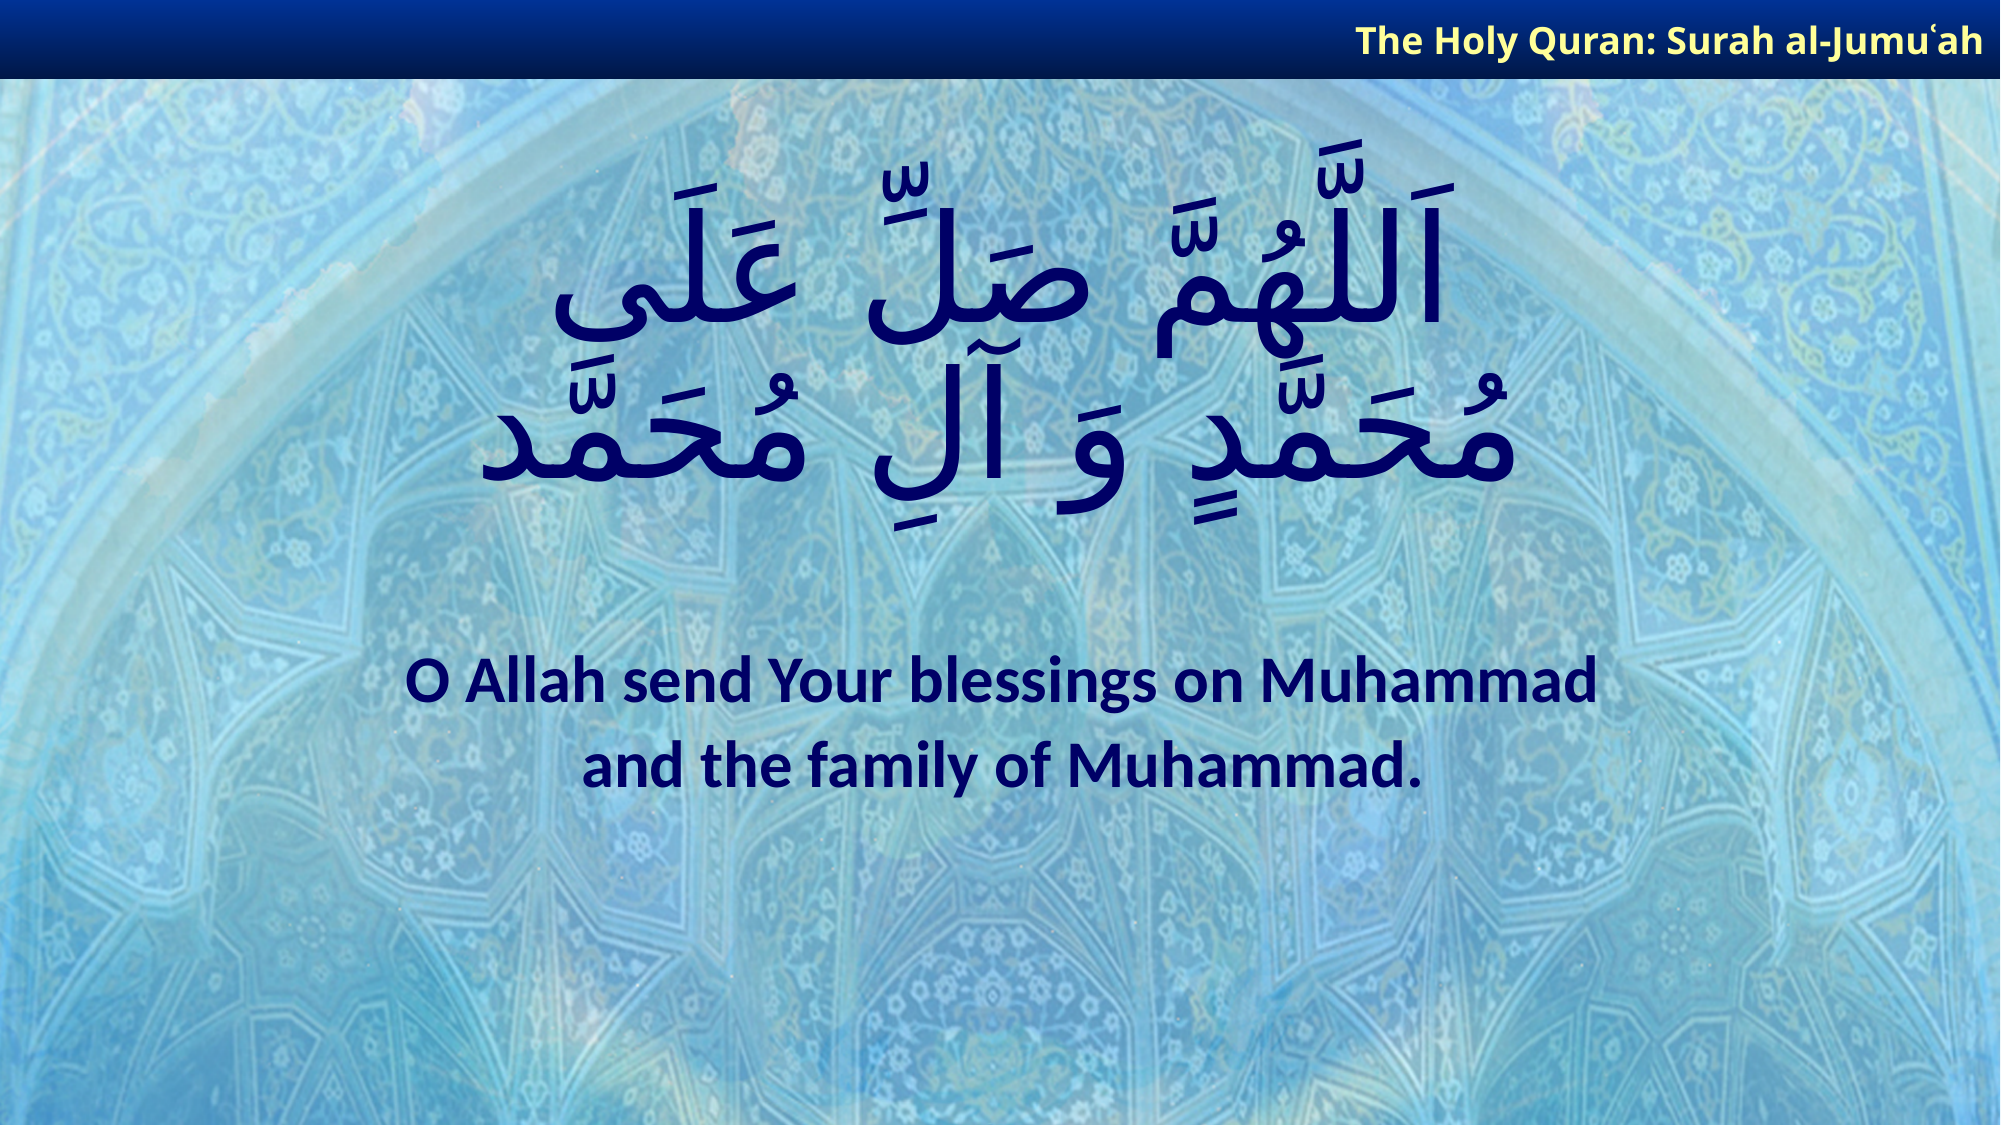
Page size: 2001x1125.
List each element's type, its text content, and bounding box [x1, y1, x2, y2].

title اَللَّهُمَّ صَلِّ عَلَى مُحَمَّدٍ وَ آلِ مُحَمَّد [362, 231, 1638, 473]
subtitle O Allah send Your blessings on Muhammad and the family of Muhammad. [267, 637, 1739, 925]
picture [0, 0, 2001, 1125]
text_box The Holy Quran: Surah al-Jumuʿah [0, 0, 2000, 79]
